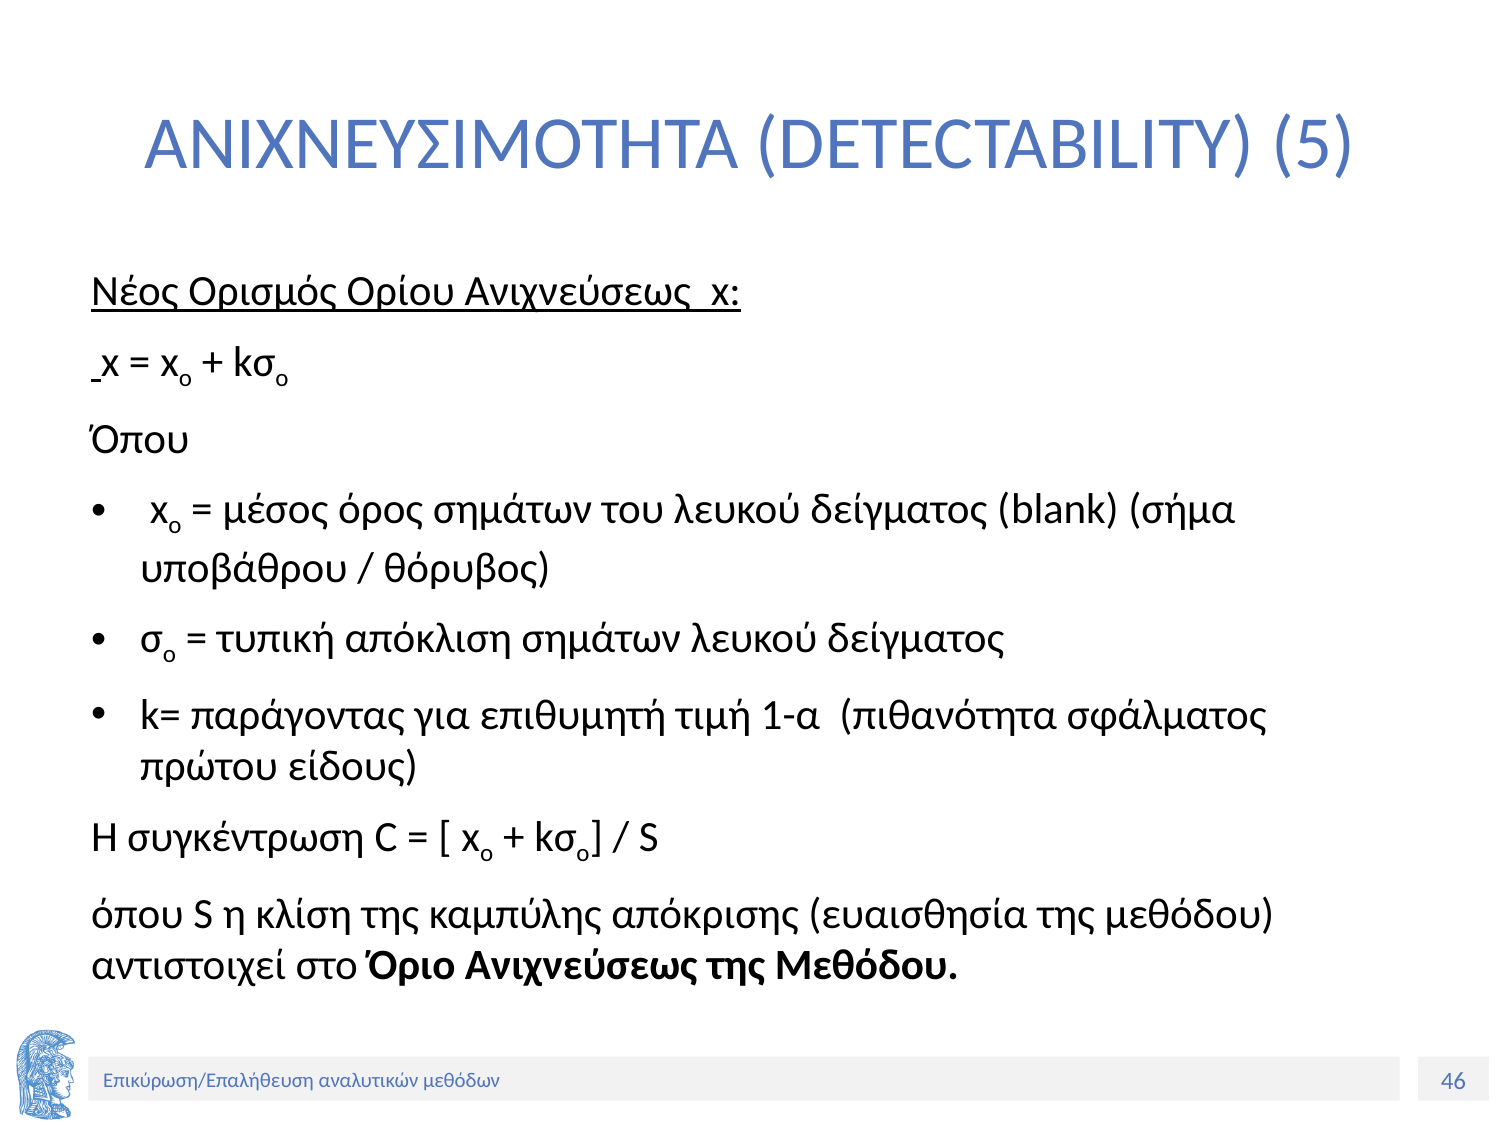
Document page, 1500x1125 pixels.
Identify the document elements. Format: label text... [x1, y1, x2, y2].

title ΑΝΙΧΝΕΥΣΙΜΟΤΗΤΑ (DETECTABILITY) (5) [75, 45, 1425, 233]
list Νέος Ορισμός Ορίου Ανιχνεύσεως x: x = xo + kσο Όπου xo = μέσος όρος σημάτων του λευκού δείγματος (blank) (σήμα υποβάθρου / θόρυβος) σο = τυπική απόκλιση σημάτων λευκού δείγματος k= παράγοντας για επιθυμητή τιμή 1-α (πιθανότητα σφάλματος πρώτου είδους) Η συγκέντρωση C = [ xo + kσο] / S όπου S η κλίση της καμπύλης απόκρισης (ευαισθησία της μεθόδου) αντιστοιχεί στο Όριο Ανιχνεύσεως της Μεθόδου. [76, 255, 1427, 998]
picture [9, 1026, 81, 1120]
